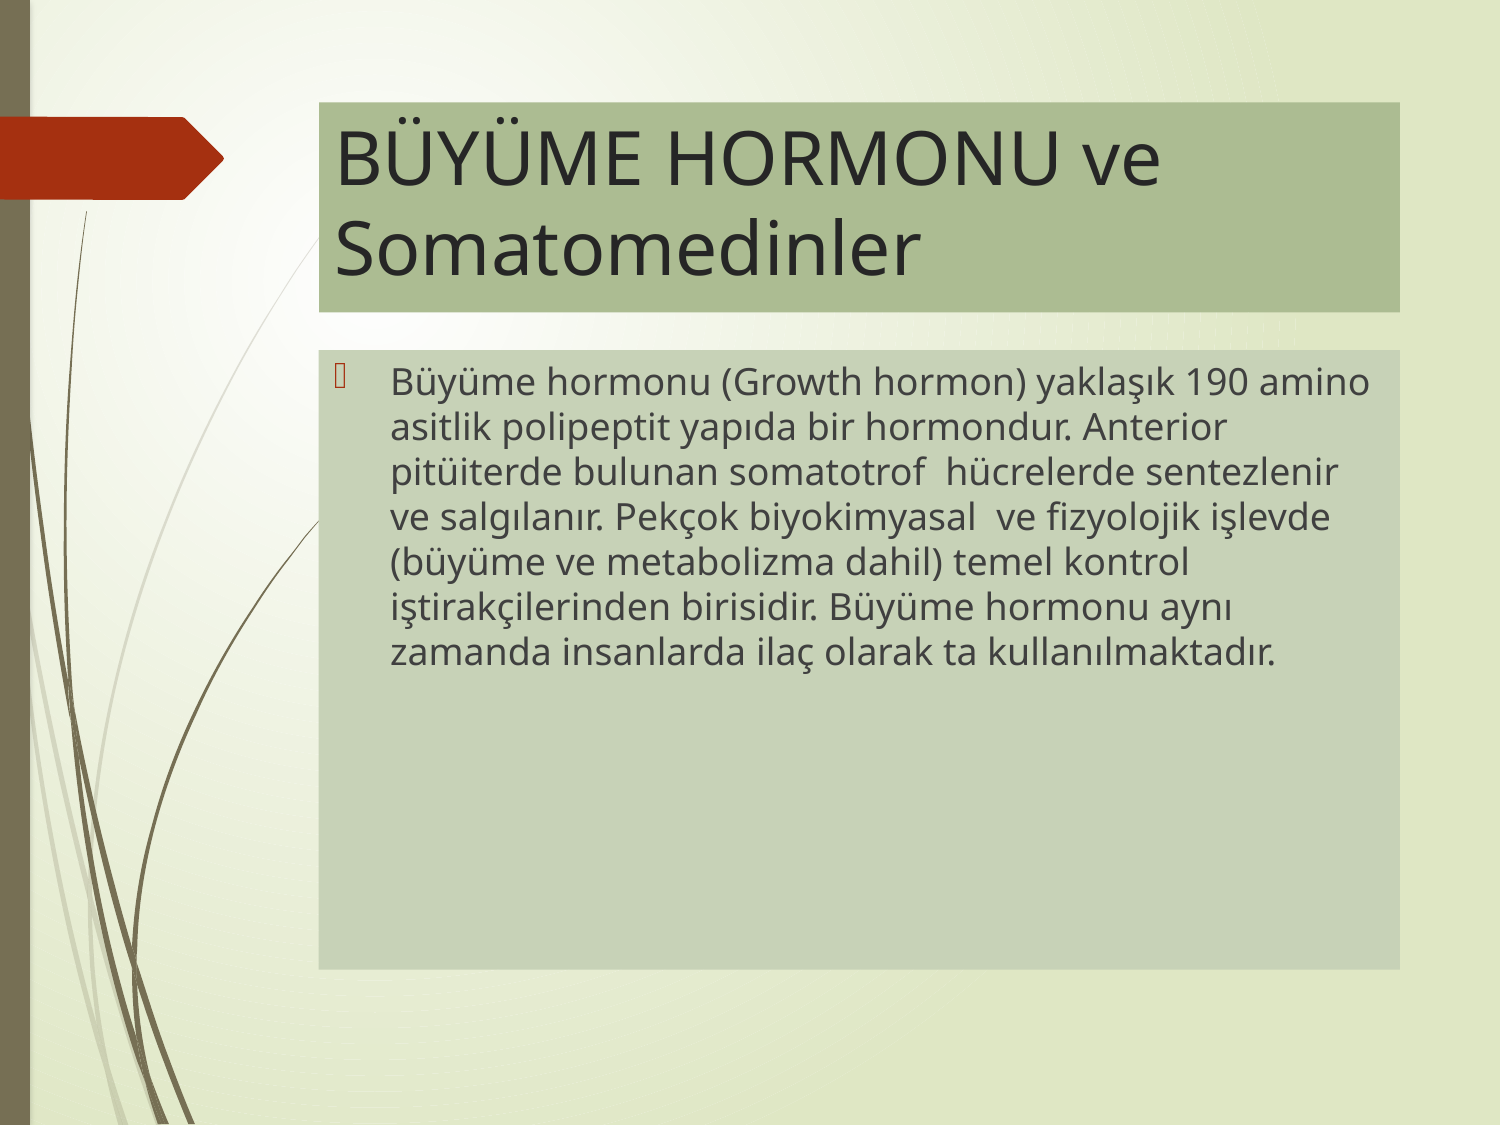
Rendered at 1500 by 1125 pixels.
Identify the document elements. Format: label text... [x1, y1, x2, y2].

list Büyüme hormonu (Growth hormon) yaklaşık 190 amino asitlik polipeptit yapıda bir hormondur. Anterior pitüiterde bulunan somatotrof hücrelerde sentezlenir ve salgılanır. Pekçok biyokimyasal ve fizyolojik işlevde (büyüme ve metabolizma dahil) temel kontrol iştirakçilerinden birisidir. Büyüme hormonu aynı zamanda insanlarda ilaç olarak ta kullanılmaktadır. [318, 350, 1400, 970]
title BÜYÜME HORMONU ve Somatomedinler [319, 102, 1400, 313]
